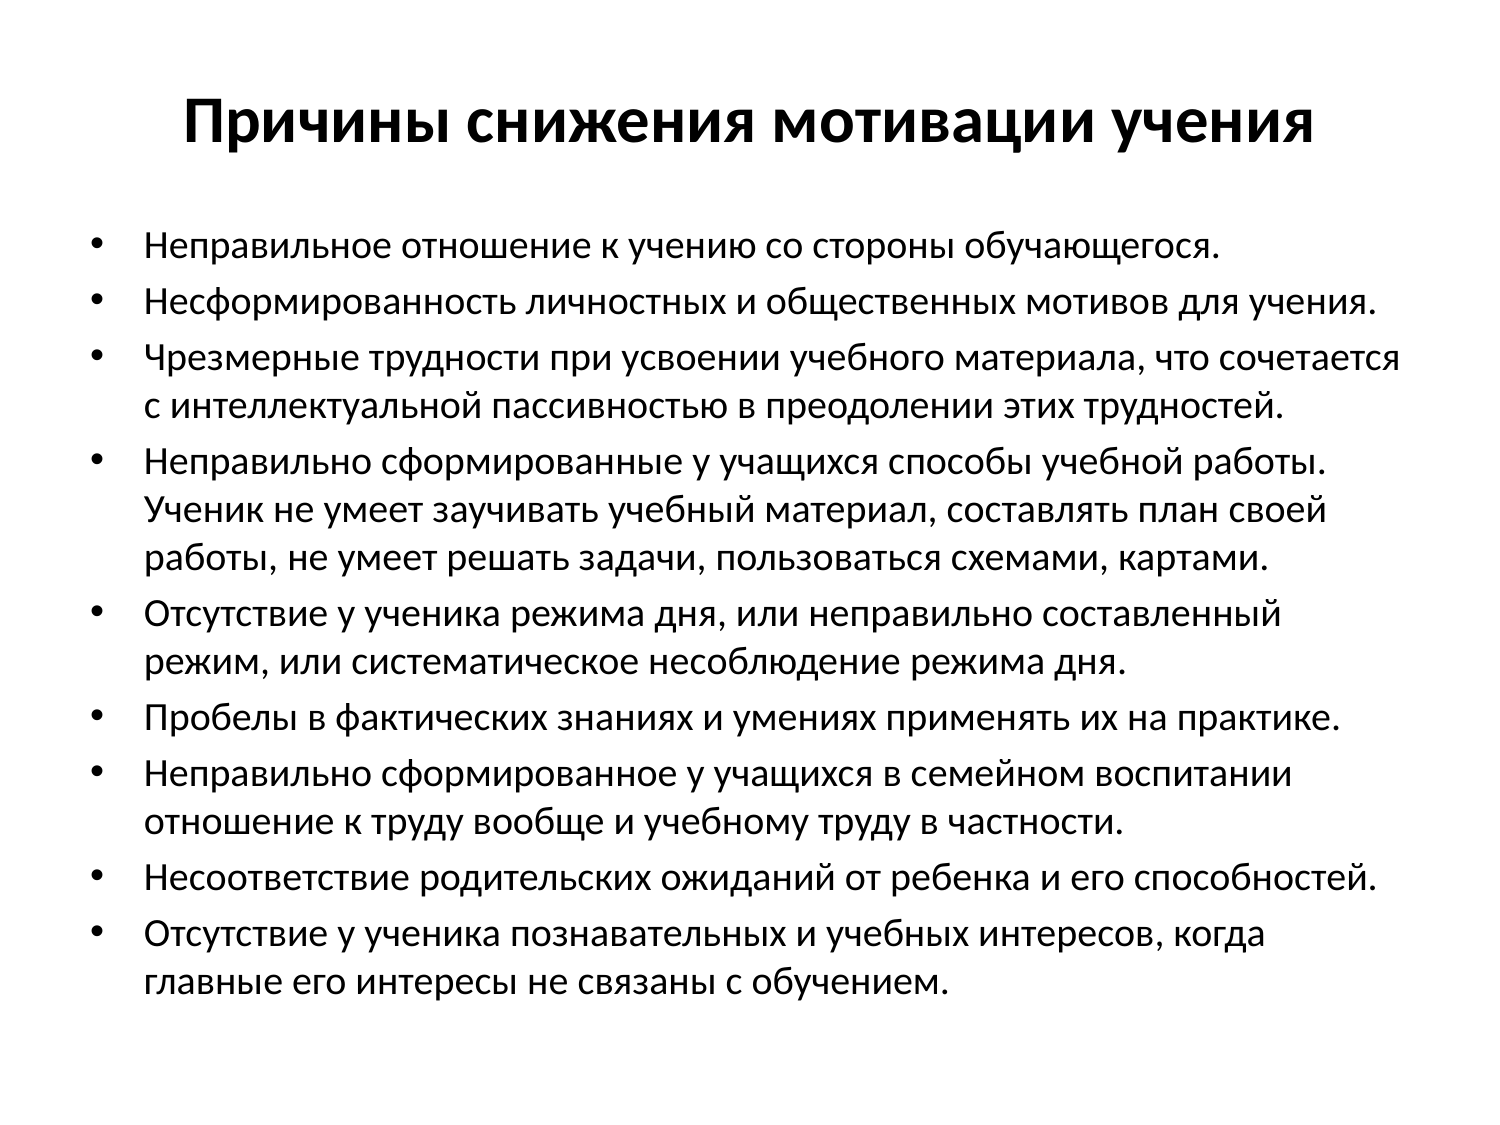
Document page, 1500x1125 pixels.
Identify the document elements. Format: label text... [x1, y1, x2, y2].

list Неправильное отношение к учению со стороны обучающегося. Несформированность личностных и общественных мотивов для учения. Чрезмерные трудности при усвоении учебного материала, что сочетается с интеллектуальной пассивностью в преодолении этих трудностей. Неправильно сформированные у учащихся способы учебной работы. Ученик не умеет заучивать учебный материал, составлять план своей работы, не умеет решать задачи, пользоваться схемами, картами. Отсутствие у ученика режима дня, или неправильно составленный режим, или систематическое несоблюдение режима дня. Пробелы в фактических знаниях и умениях применять их на практике. Неправильно сформированное у учащихся в семейном воспитании отношение к труду вообще и учебному труду в частности. Несоответствие родительских ожиданий от ребенка и его способностей. Отсутствие у ученика познавательных и учебных интересов, когда главные его интересы не связаны с обучением. [75, 210, 1425, 1090]
title Причины снижения мотивации учения [75, 45, 1425, 188]
